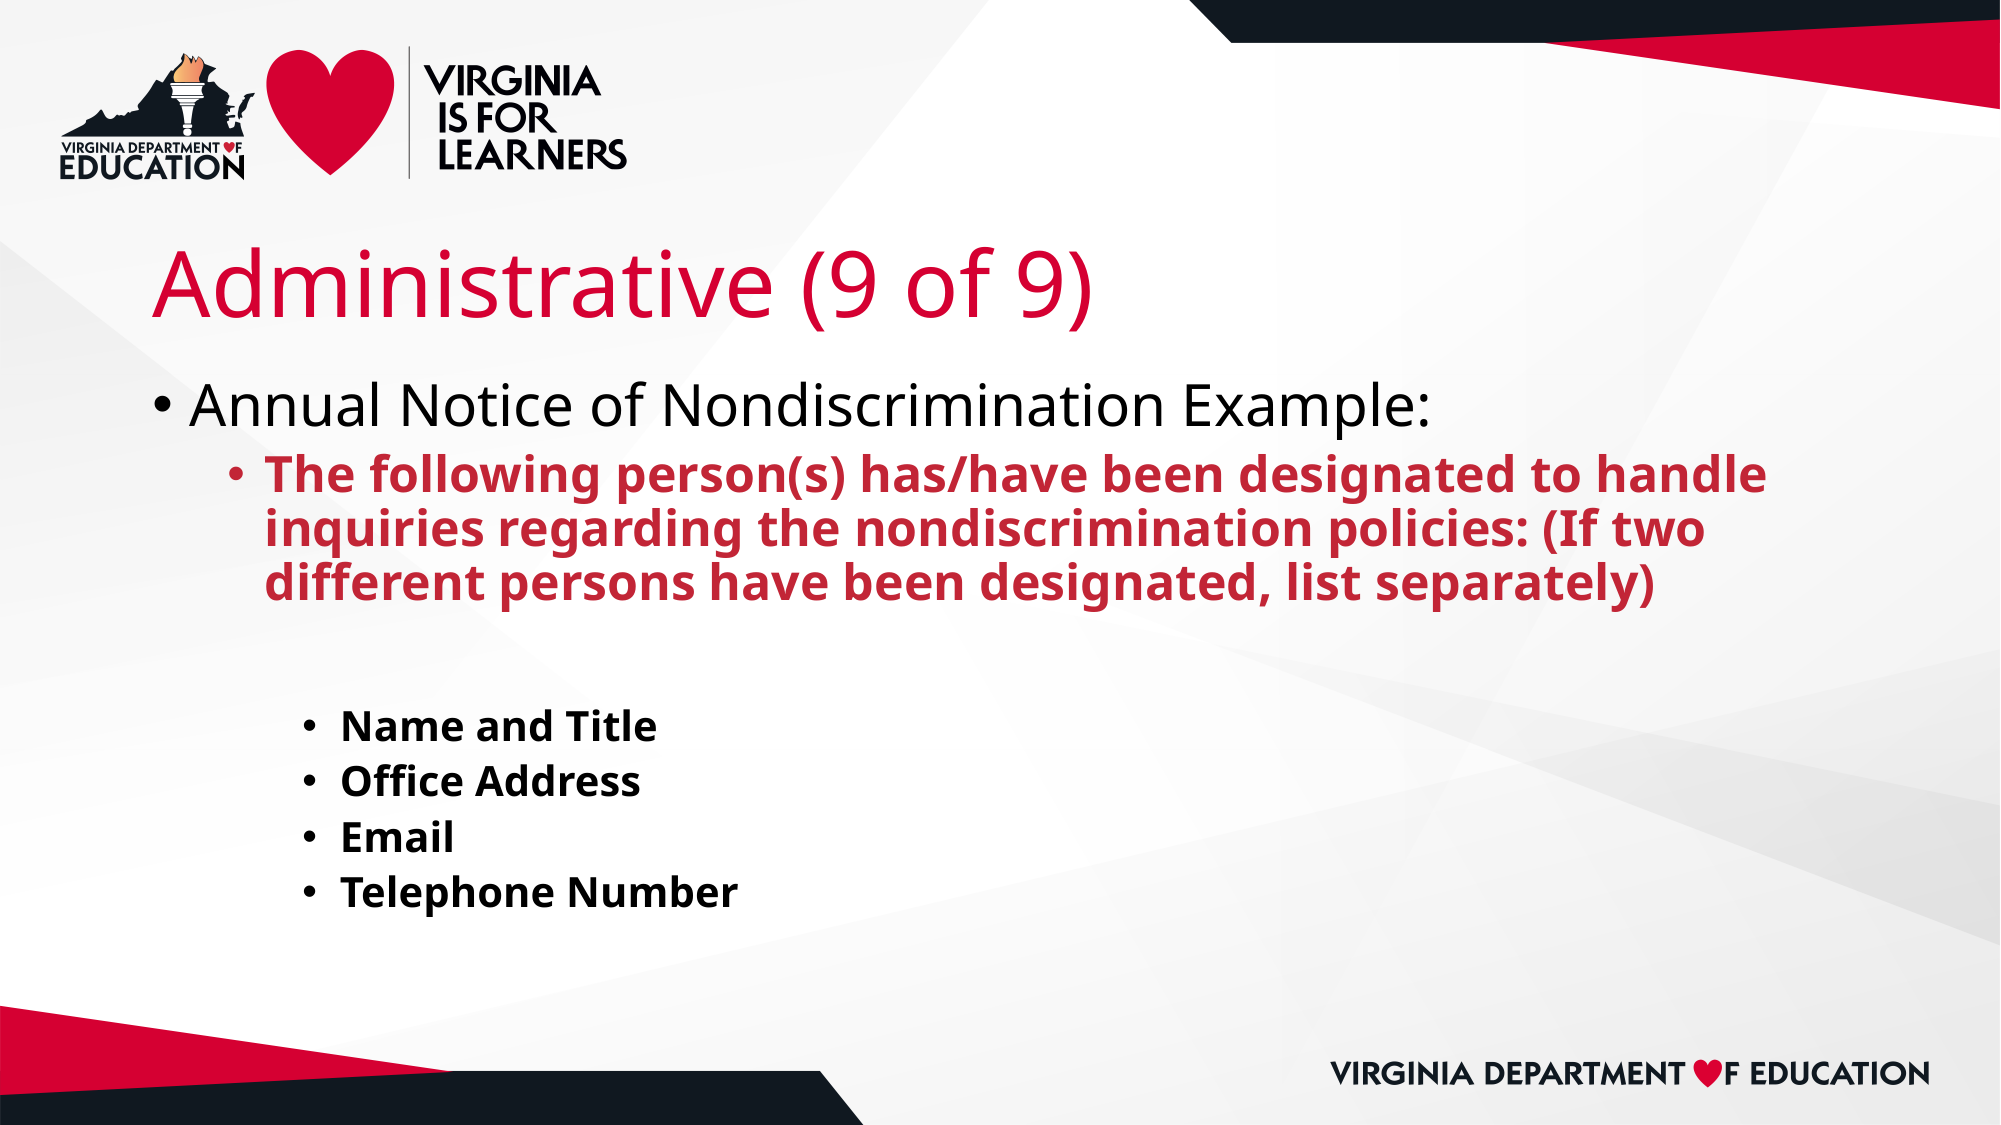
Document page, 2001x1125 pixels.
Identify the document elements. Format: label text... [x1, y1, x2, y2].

title Administrative (9 of 9) [137, 214, 1863, 360]
picture [0, 0, 2000, 1125]
list Annual Notice of Nondiscrimination Example: The following person(s) has/have been designated to handle inquiries regarding the nondiscrimination policies: (If two different persons have been designated, list separately) Name and Title Office Address Email Telephone Number [137, 368, 1863, 1014]
